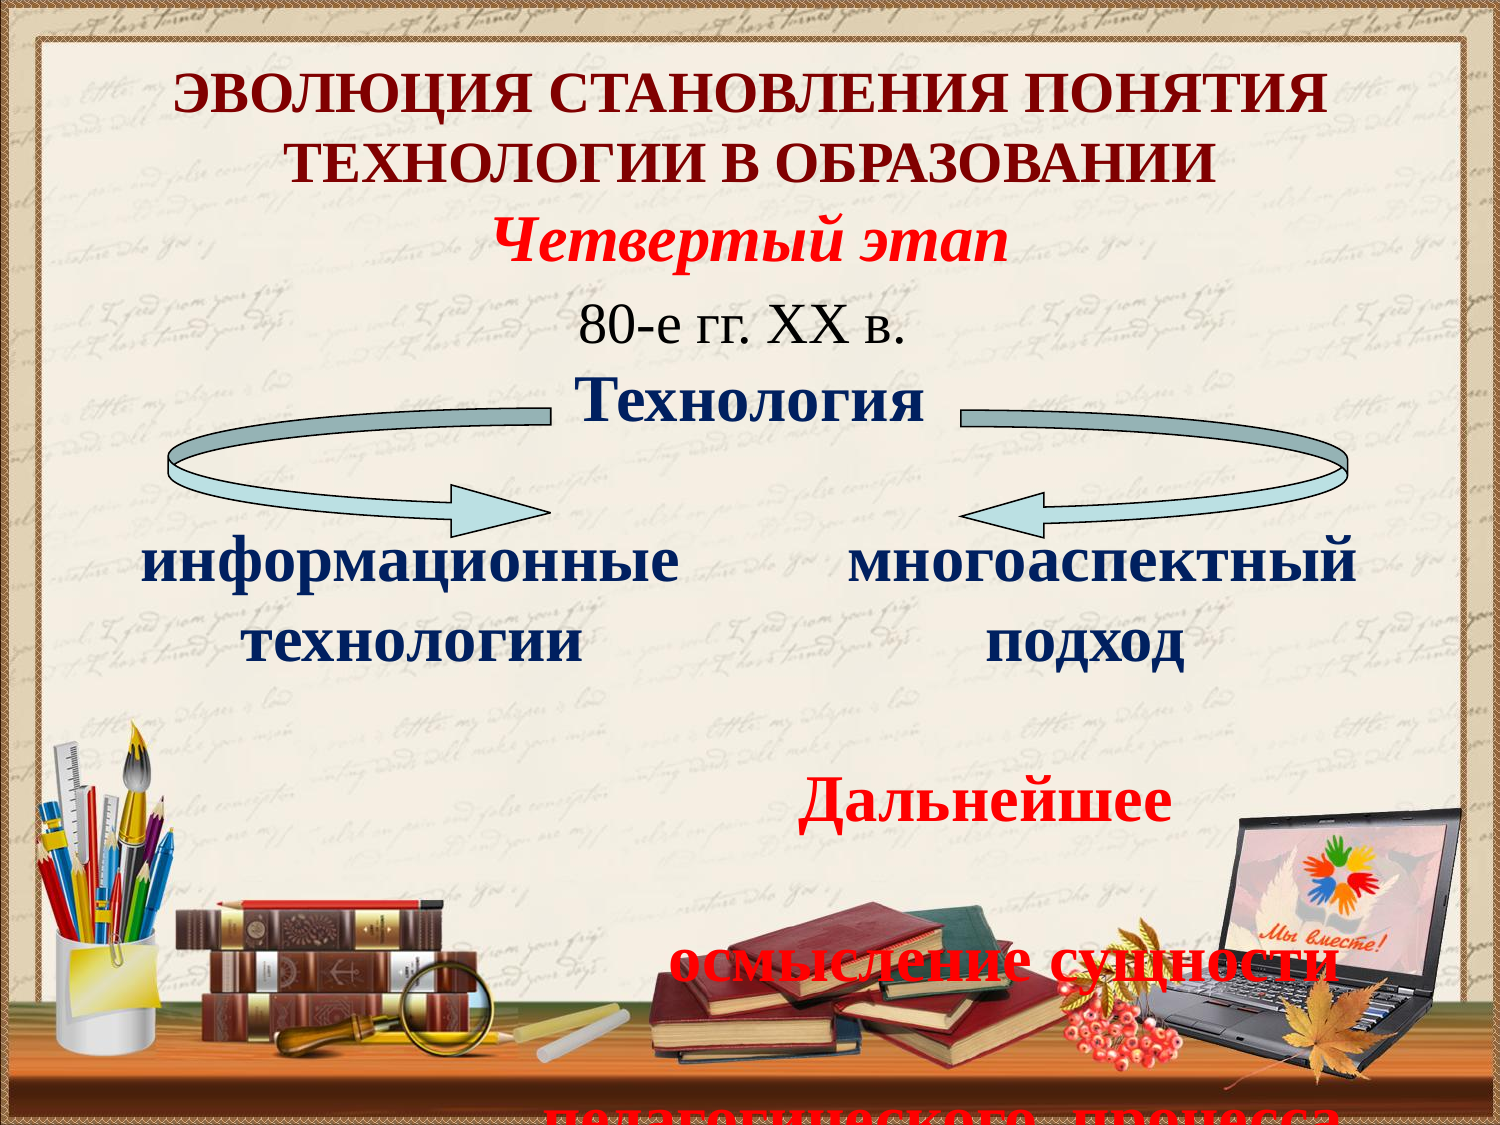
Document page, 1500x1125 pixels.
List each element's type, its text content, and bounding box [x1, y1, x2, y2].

picture [0, 0, 1500, 1125]
text_box [168, 408, 551, 538]
text_box [960, 410, 1348, 538]
text_box Четвертый этап 80-е гг. XX в. Технология информационные многоаспектный технологии подход Дальнейшее осмысление сущности педагогического процесса [58, 187, 1442, 1125]
text_box ЭВОЛЮЦИЯ СТАНОВЛЕНИЯ ПОНЯТИЯ ТЕХНОЛОГИИ В ОБРАЗОВАНИИ [70, 46, 1430, 187]
